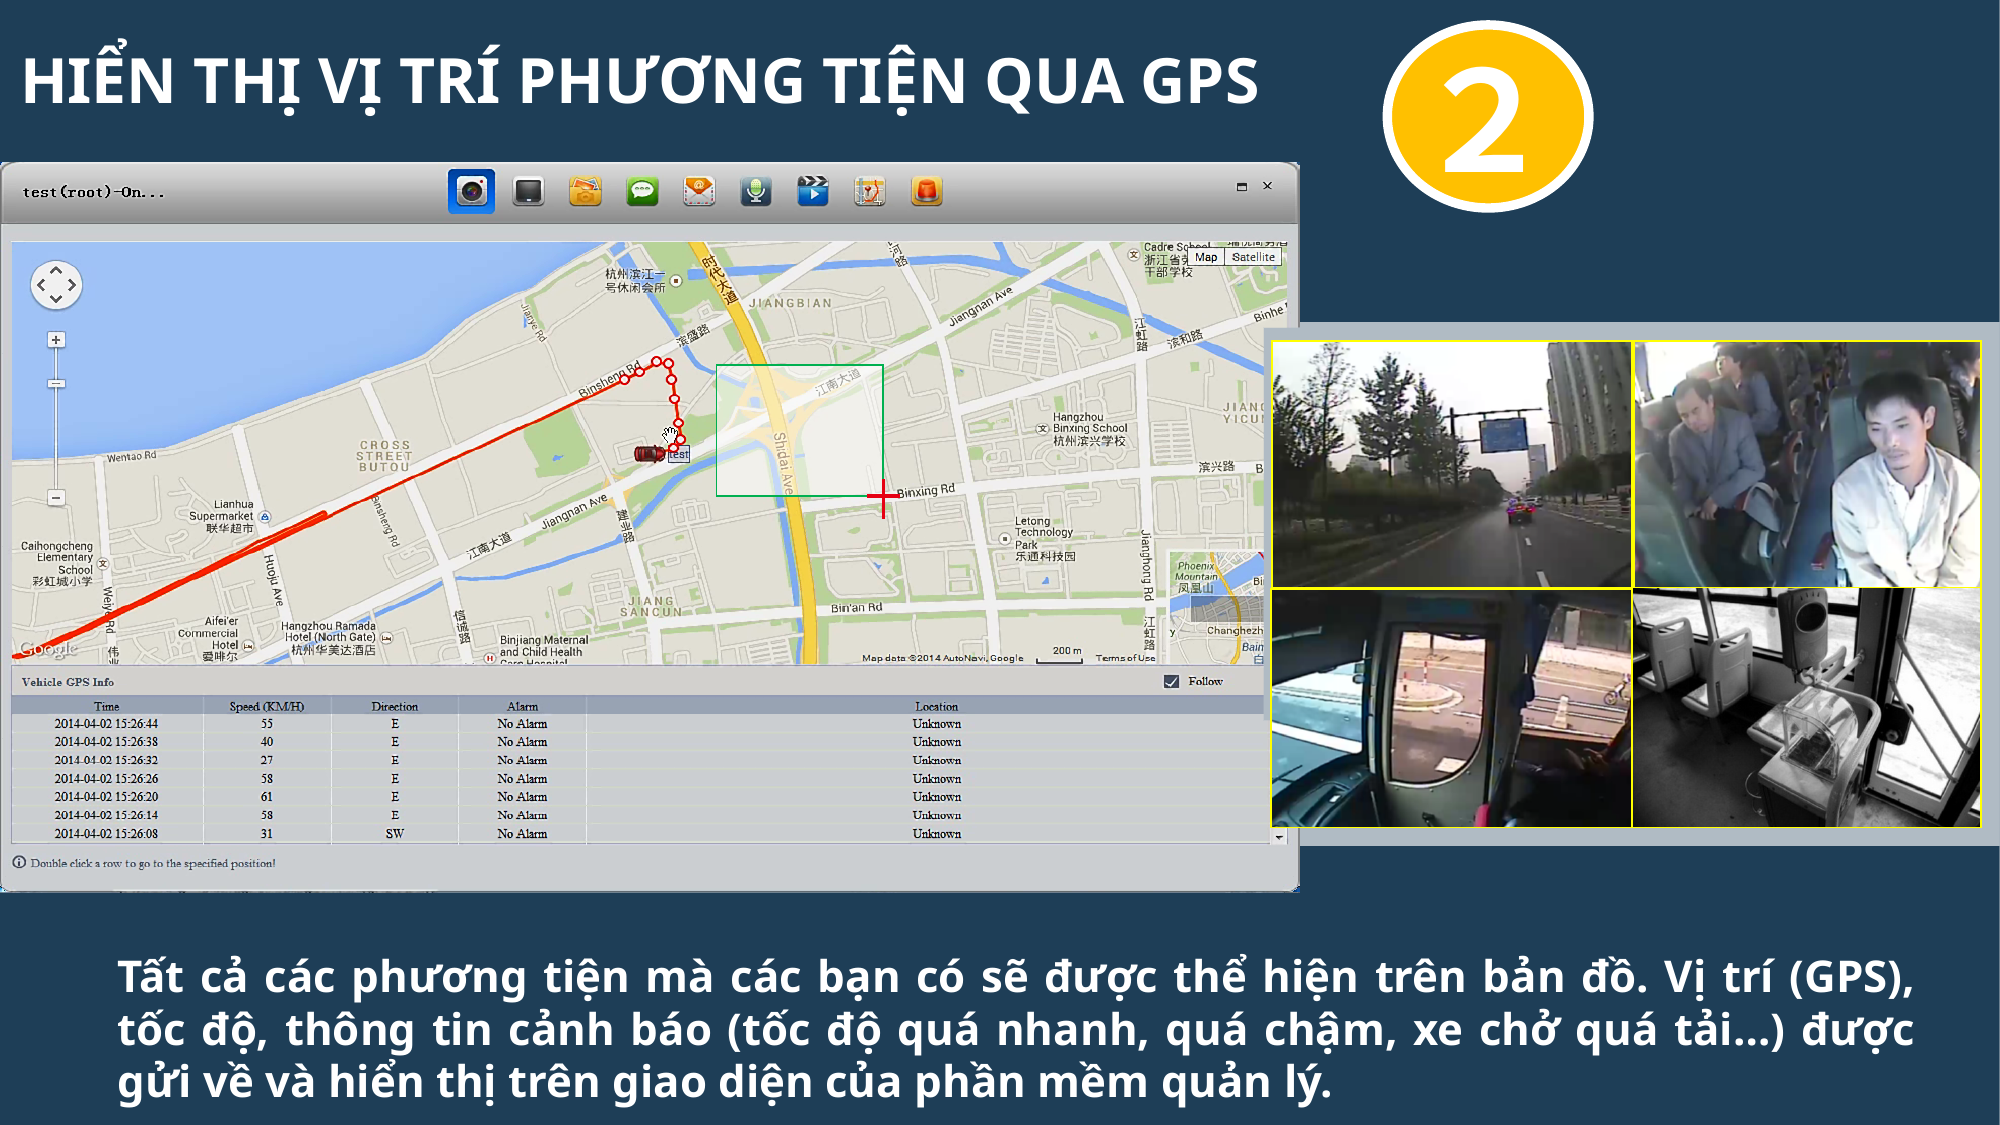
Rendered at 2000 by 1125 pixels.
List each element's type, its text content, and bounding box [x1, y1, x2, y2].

text_box [1385, 69, 1399, 164]
text_box [1466, 22, 1592, 211]
text_box Tất cả các phương tiện mà các bạn có sẽ được thể hiện trên bản đồ. Vị trí (GPS), tốc độ, thông tin cảnh báo (tốc độ quá nhanh, quá chậm, xe chở quá tải…) được gửi về và hiển thị trên giao diện của phần mềm quản lý. [117, 948, 1917, 1107]
text_box ２ [1399, 24, 1498, 208]
text_box [1305, 320, 2000, 848]
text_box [866, 479, 901, 520]
picture [0, 162, 1300, 894]
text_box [1271, 341, 1981, 828]
text_box HIỂN THỊ VỊ TRÍ PHƯƠNG TIỆN QUA GPS [0, 30, 1350, 126]
